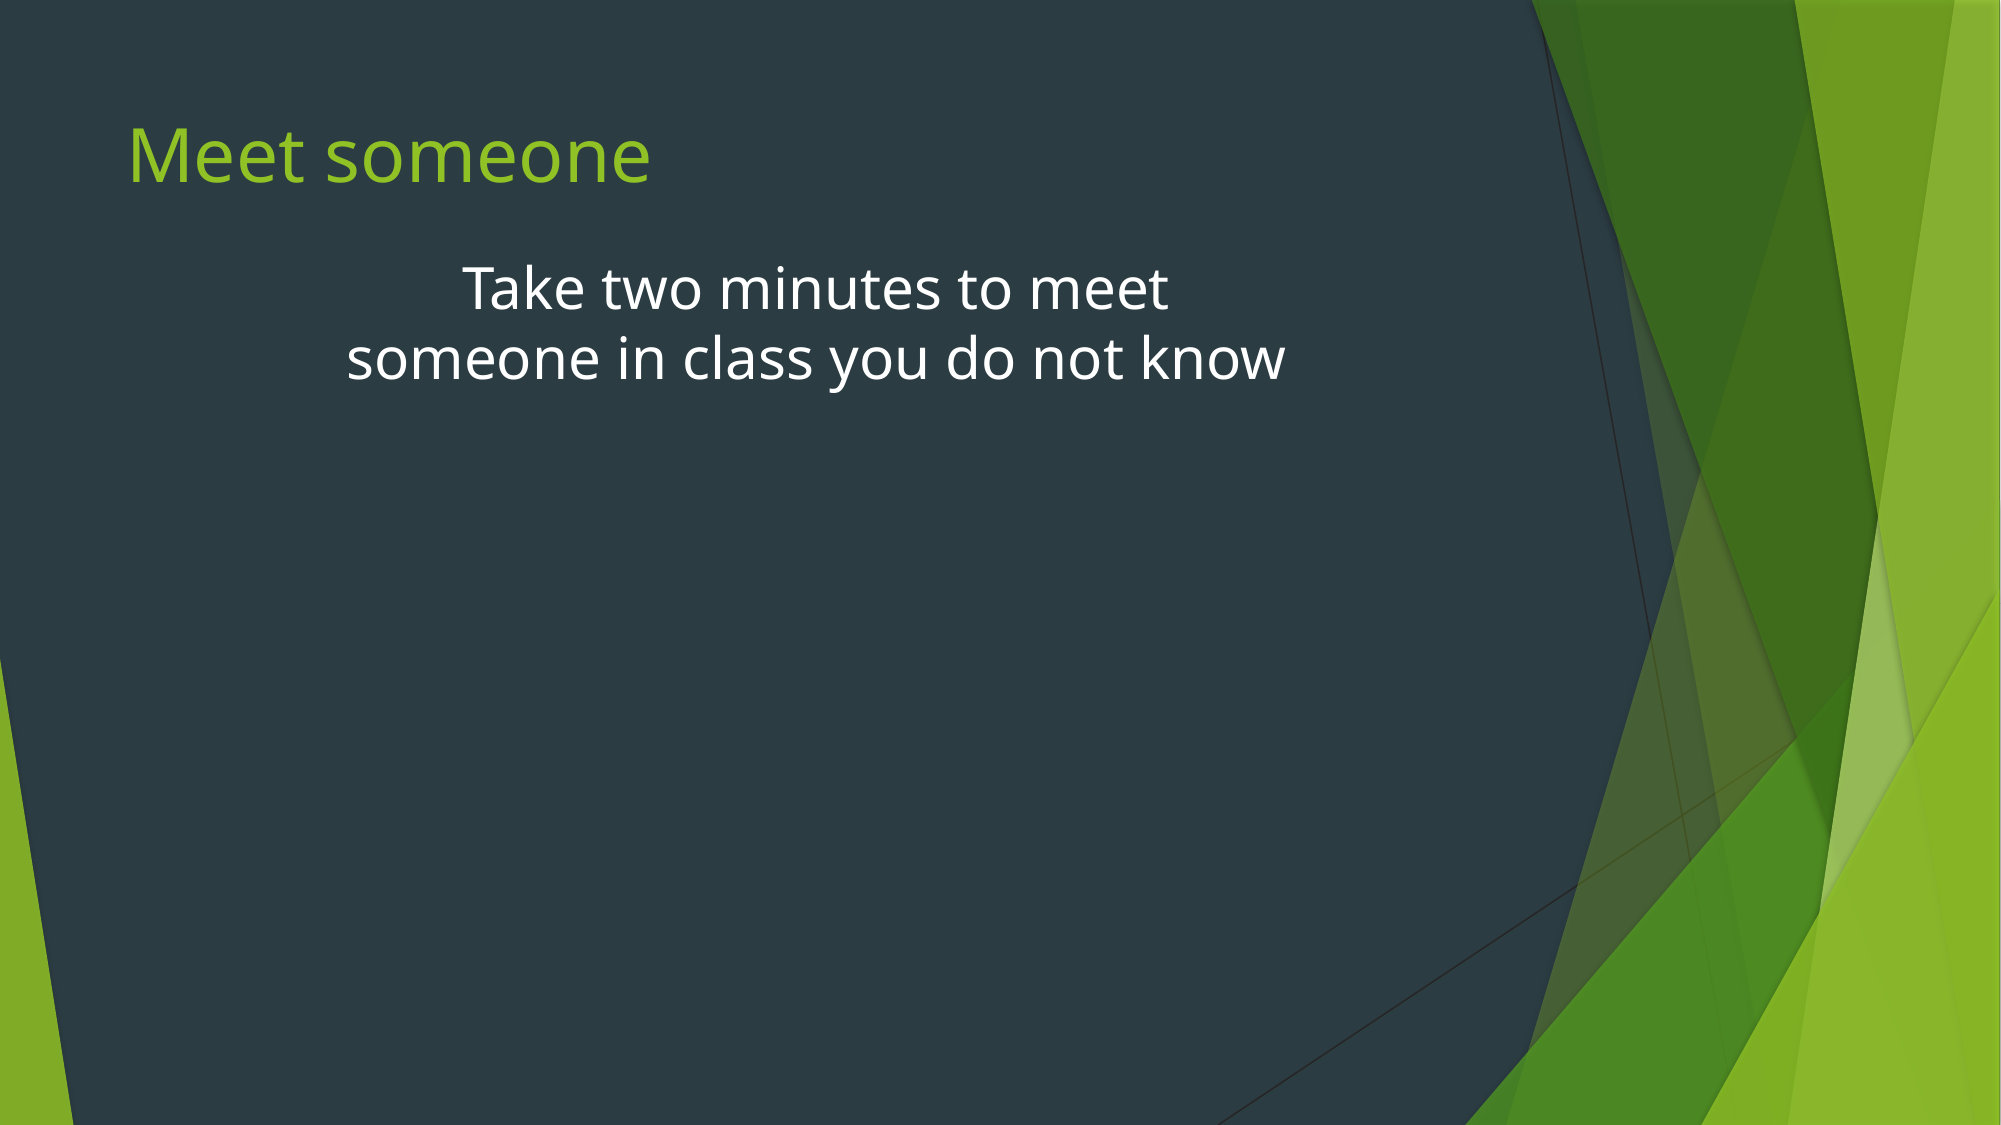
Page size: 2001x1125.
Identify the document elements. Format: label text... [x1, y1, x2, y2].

title Meet someone [111, 99, 1522, 317]
list Take two minutes to meet someone in class you do not know [329, 244, 1304, 627]
